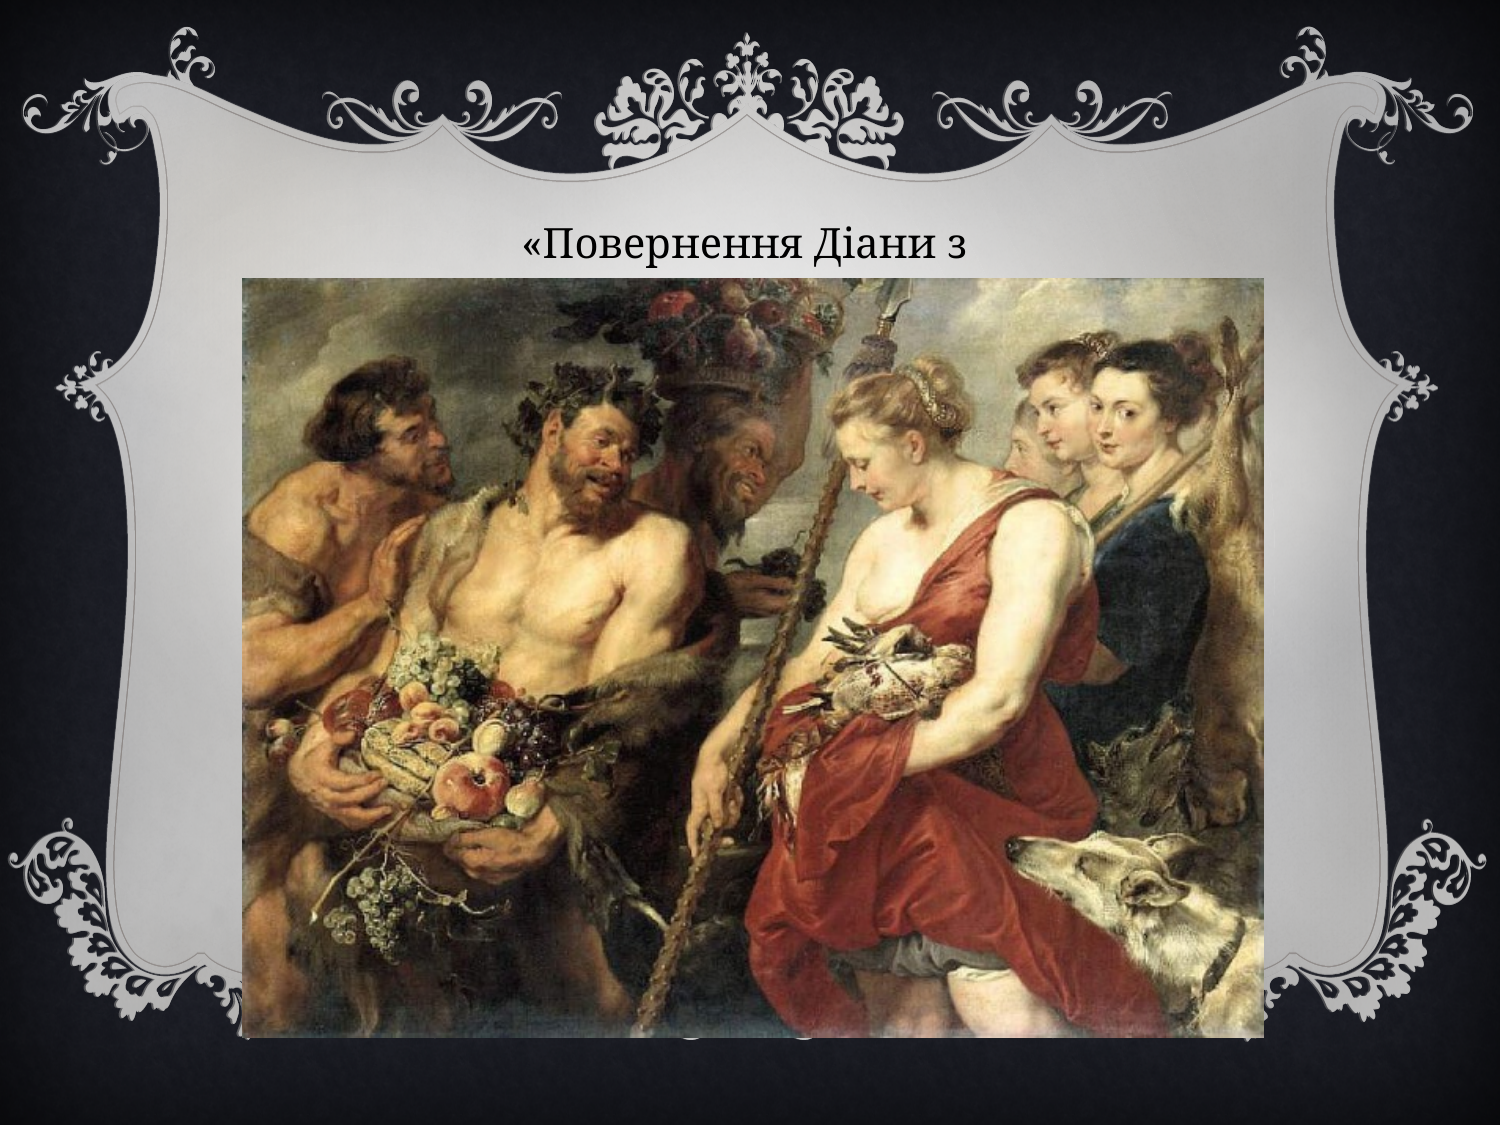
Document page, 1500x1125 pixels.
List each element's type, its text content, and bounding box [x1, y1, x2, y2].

picture [0, 0, 1500, 1125]
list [241, 278, 1264, 1038]
list «Повернення Діани з полювання» [371, 184, 1117, 278]
